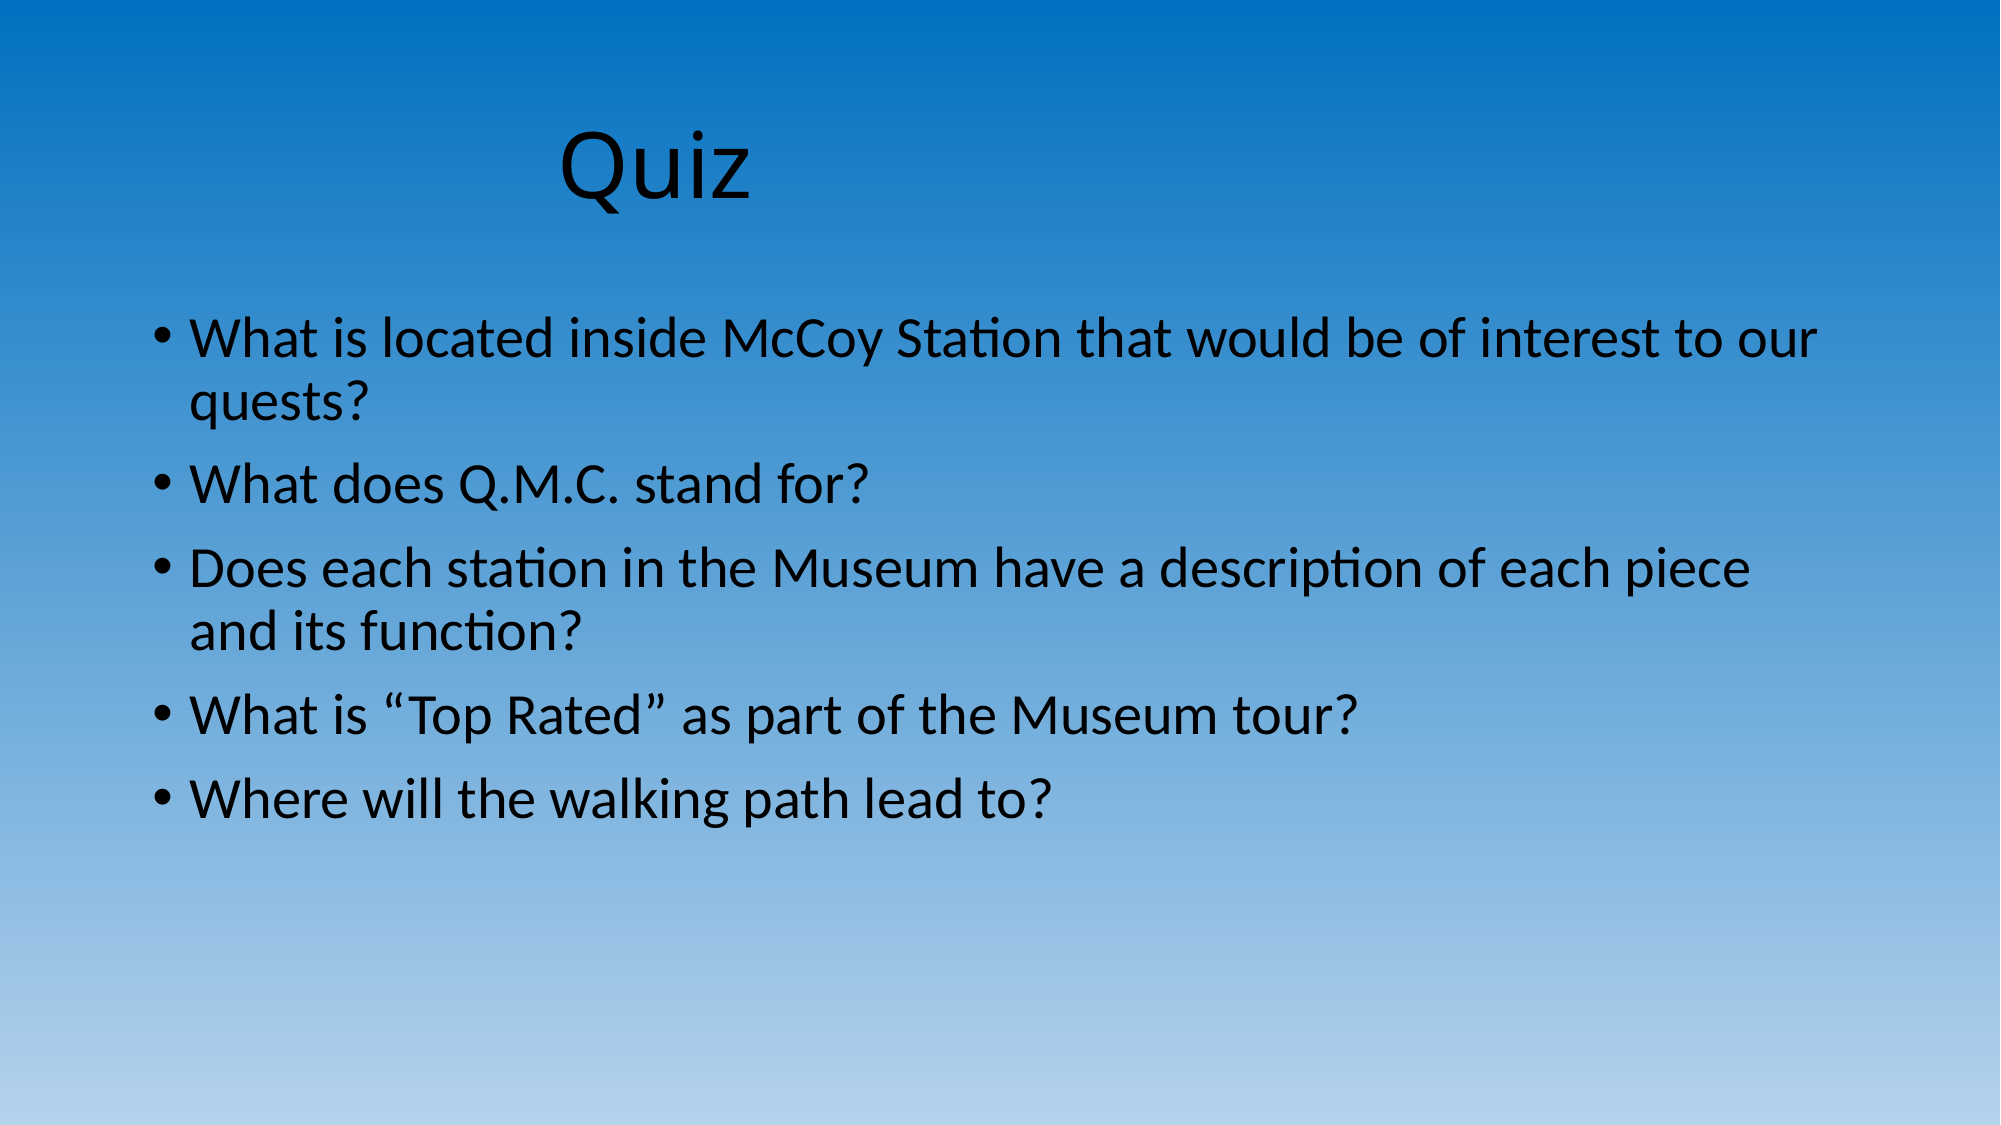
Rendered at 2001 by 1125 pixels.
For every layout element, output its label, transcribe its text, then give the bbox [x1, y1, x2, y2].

title Quiz [137, 59, 1863, 278]
list What is located inside McCoy Station that would be of interest to our quests? What does Q.M.C. stand for? Does each station in the Museum have a description of each piece and its function? What is “Top Rated” as part of the Museum tour? Where will the walking path lead to? [137, 299, 1863, 1014]
